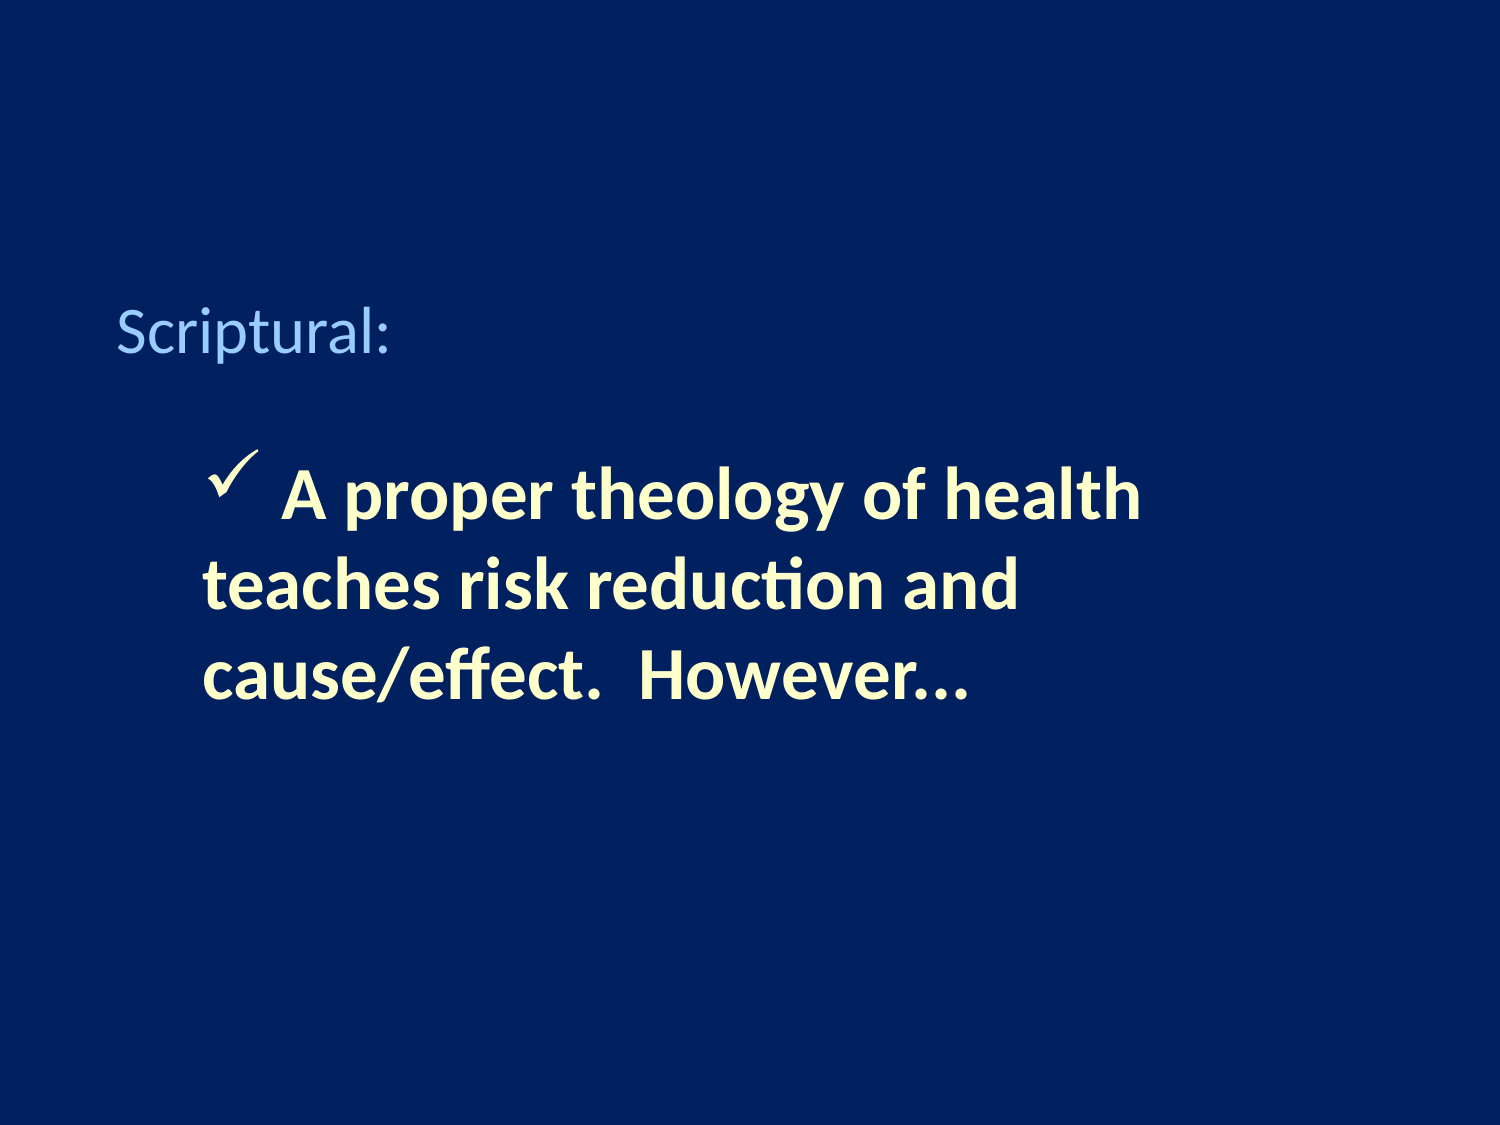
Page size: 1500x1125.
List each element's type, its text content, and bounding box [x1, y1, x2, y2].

text_box A proper theology of health teaches risk reduction and cause/effect. However... [187, 437, 1288, 723]
text_box Scriptural: [101, 279, 408, 374]
